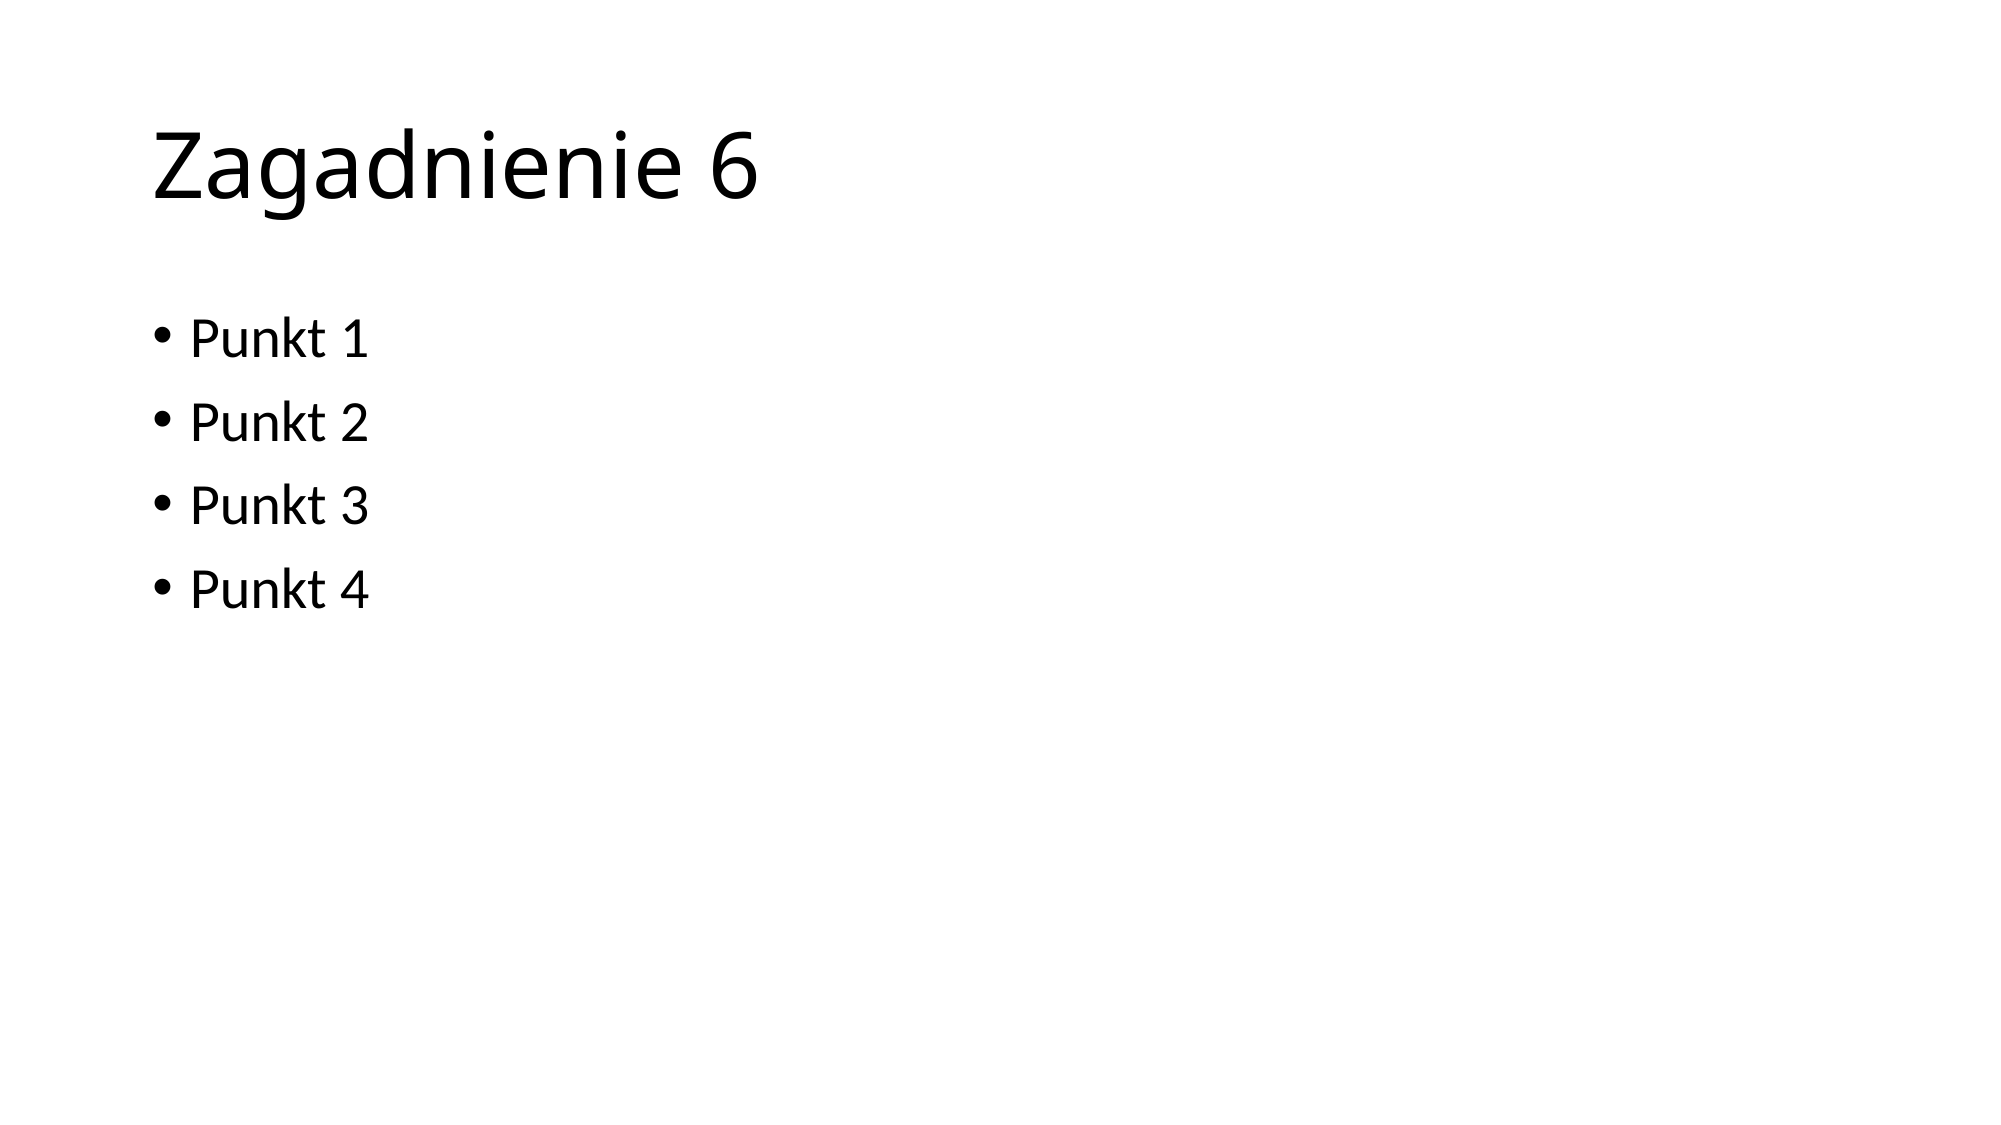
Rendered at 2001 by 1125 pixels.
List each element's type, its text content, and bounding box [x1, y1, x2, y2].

list Punkt 1 Punkt 2 Punkt 3 Punkt 4 [137, 299, 1863, 1014]
title Zagadnienie 6 [137, 59, 1863, 278]
